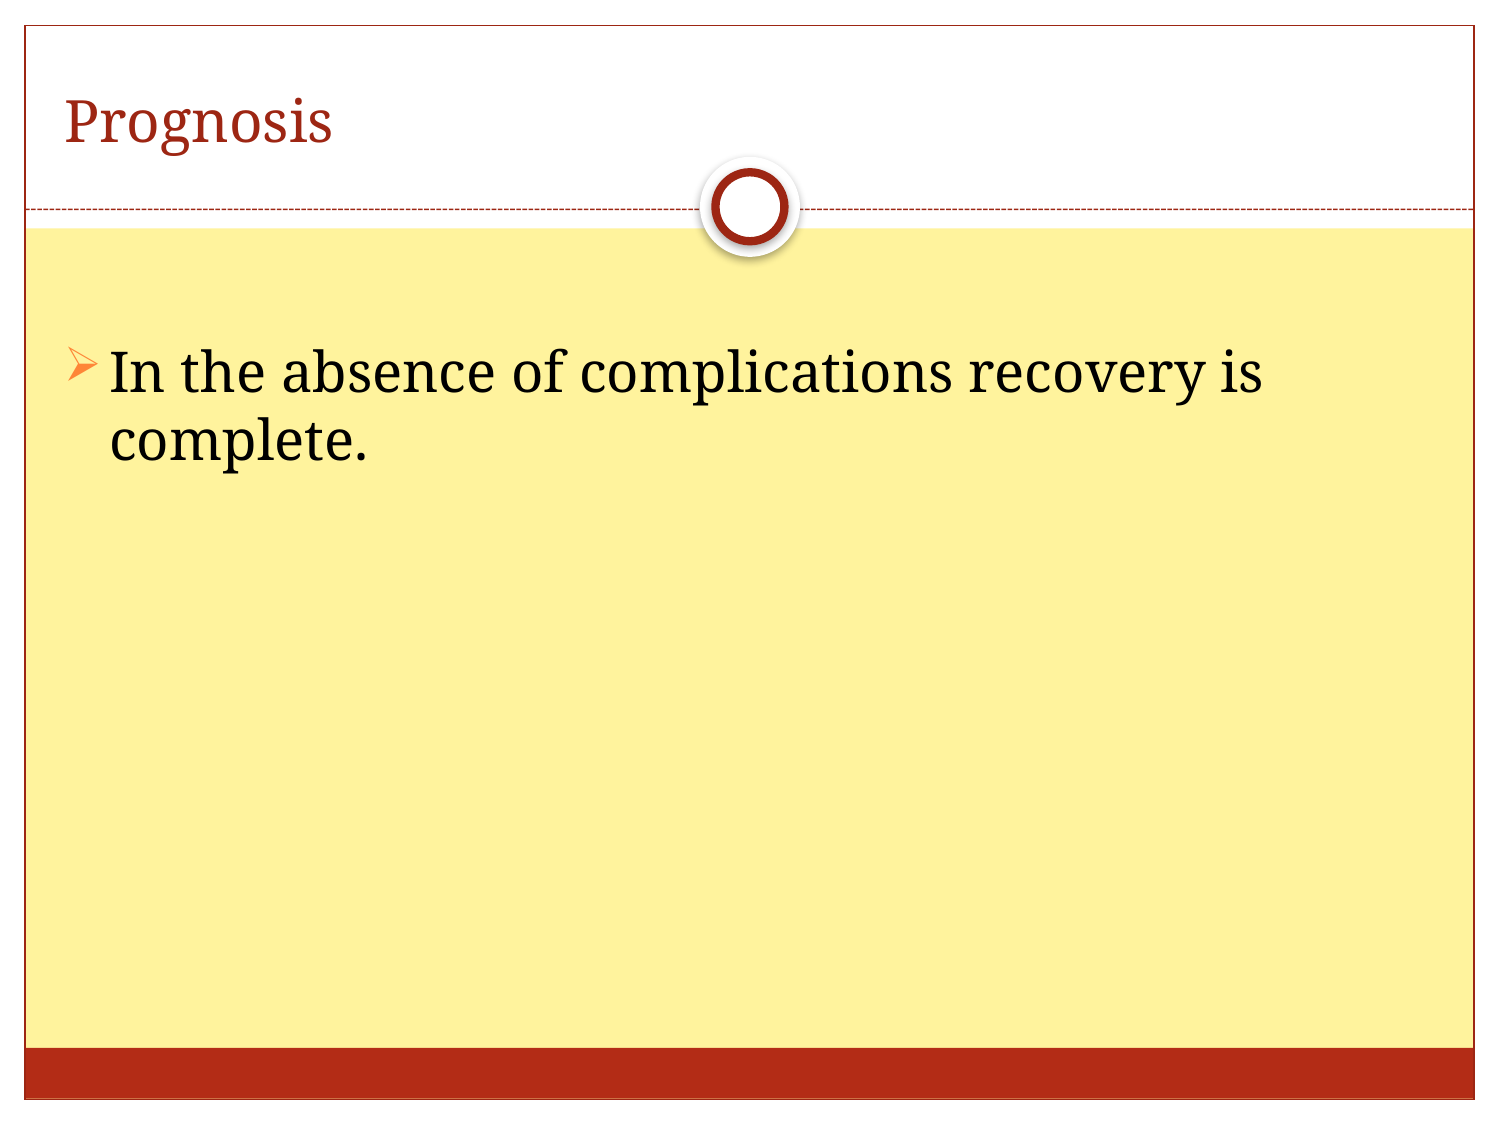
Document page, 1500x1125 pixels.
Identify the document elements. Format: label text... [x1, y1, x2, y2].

title Prognosis [49, 37, 1450, 162]
list In the absence of complications recovery is complete. [49, 250, 1445, 1001]
